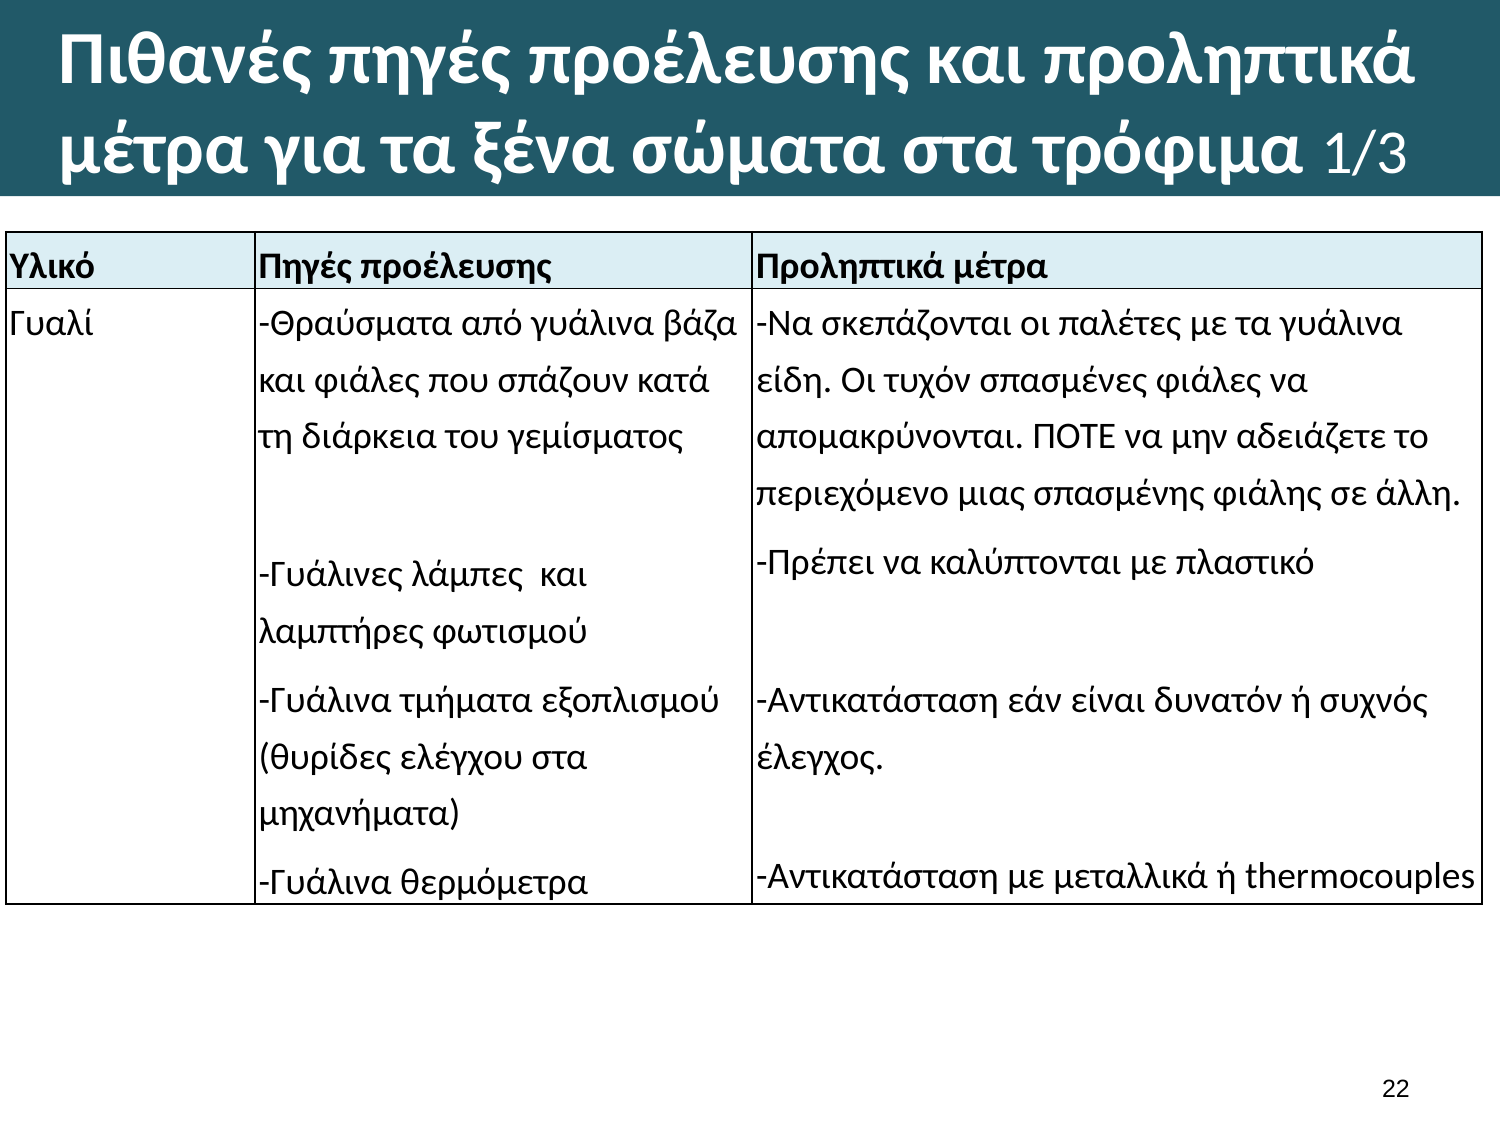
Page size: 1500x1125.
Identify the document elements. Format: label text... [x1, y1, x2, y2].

table_header Υλικό [7, 233, 254, 288]
table_cell -Θραύσματα από γυάλινα βάζα και φιάλες που σπάζουν κατά τη διάρκεια του γεμίσματος -Γυάλινες λάμπες και λαμπτήρες φωτισμού -Γυάλινα τμήματα εξοπλισμού (θυρίδες ελέγχου στα μηχανήματα) -Γυάλινα θερμόμετρα [256, 289, 751, 903]
table_header Πηγές προέλευσης [256, 233, 751, 288]
title Πιθανές πηγές προέλευσης και προληπτικά μέτρα για τα ξένα σώματα στα τρόφιμα 1/3 [0, 0, 1500, 197]
table_header Προληπτικά μέτρα [753, 233, 1481, 288]
table_cell Γυαλί [7, 289, 254, 903]
table_cell -Να σκεπάζονται οι παλέτες με τα γυάλινα είδη. Οι τυχόν σπασμένες φιάλες να απομακρύνονται. ΠΟΤΕ να μην αδειάζετε το περιεχόμενο μιας σπασμένης φιάλης σε άλλη. -Πρέπει να καλύπτονται με πλαστικό -Αντικατάσταση εάν είναι δυνατόν ή συχνός έλεγχος. -Αντικατάσταση με μεταλλικά ή thermocouples [753, 289, 1481, 903]
slide_number 21 [1074, 1057, 1425, 1118]
